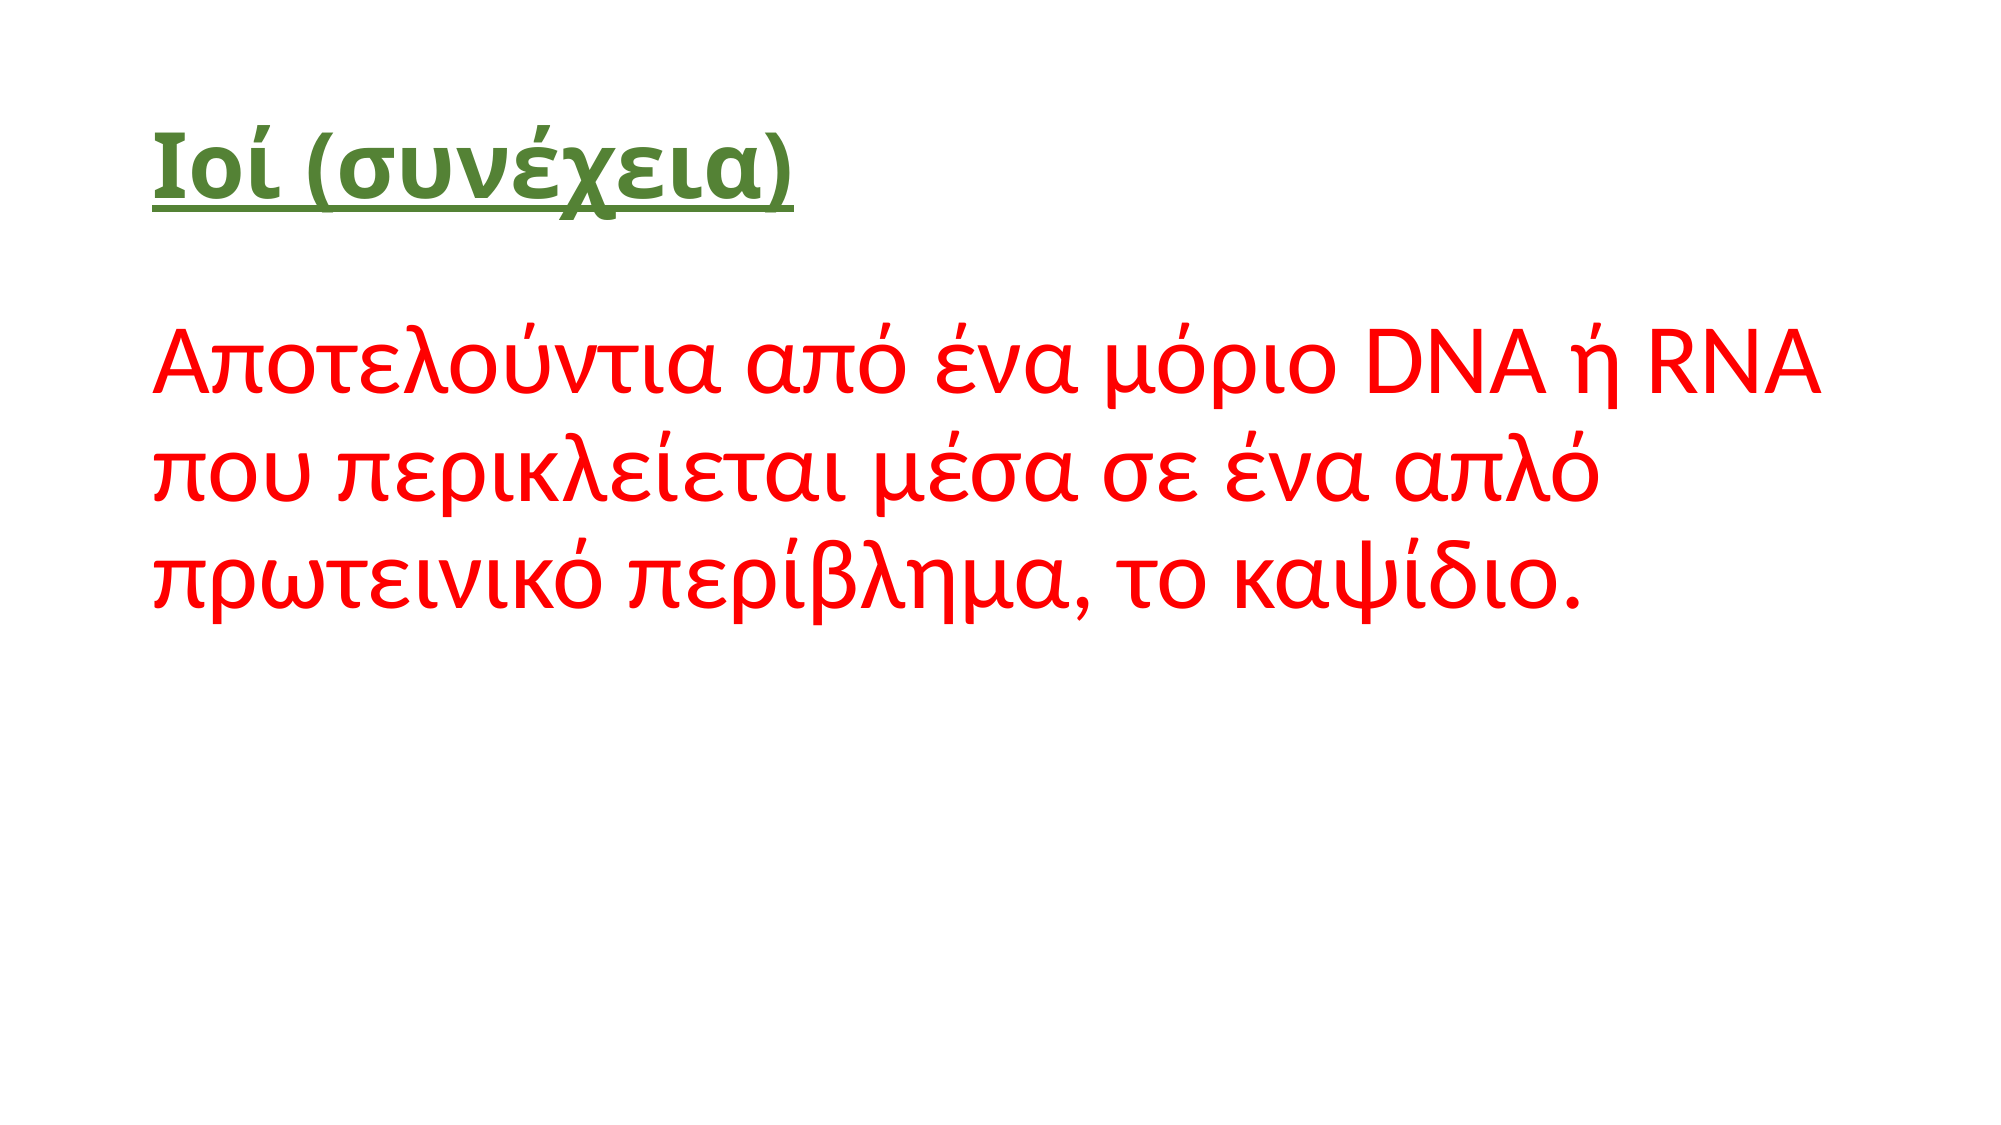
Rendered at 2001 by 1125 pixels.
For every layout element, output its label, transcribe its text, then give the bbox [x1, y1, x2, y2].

title Ιοί (συνέχεια) [137, 59, 1863, 278]
list Αποτελούντια από ένα μόριο DNA ή RNA που περικλείεται μέσα σε ένα απλό πρωτεινικό περίβλημα, το καψίδιο. [137, 299, 1863, 1014]
